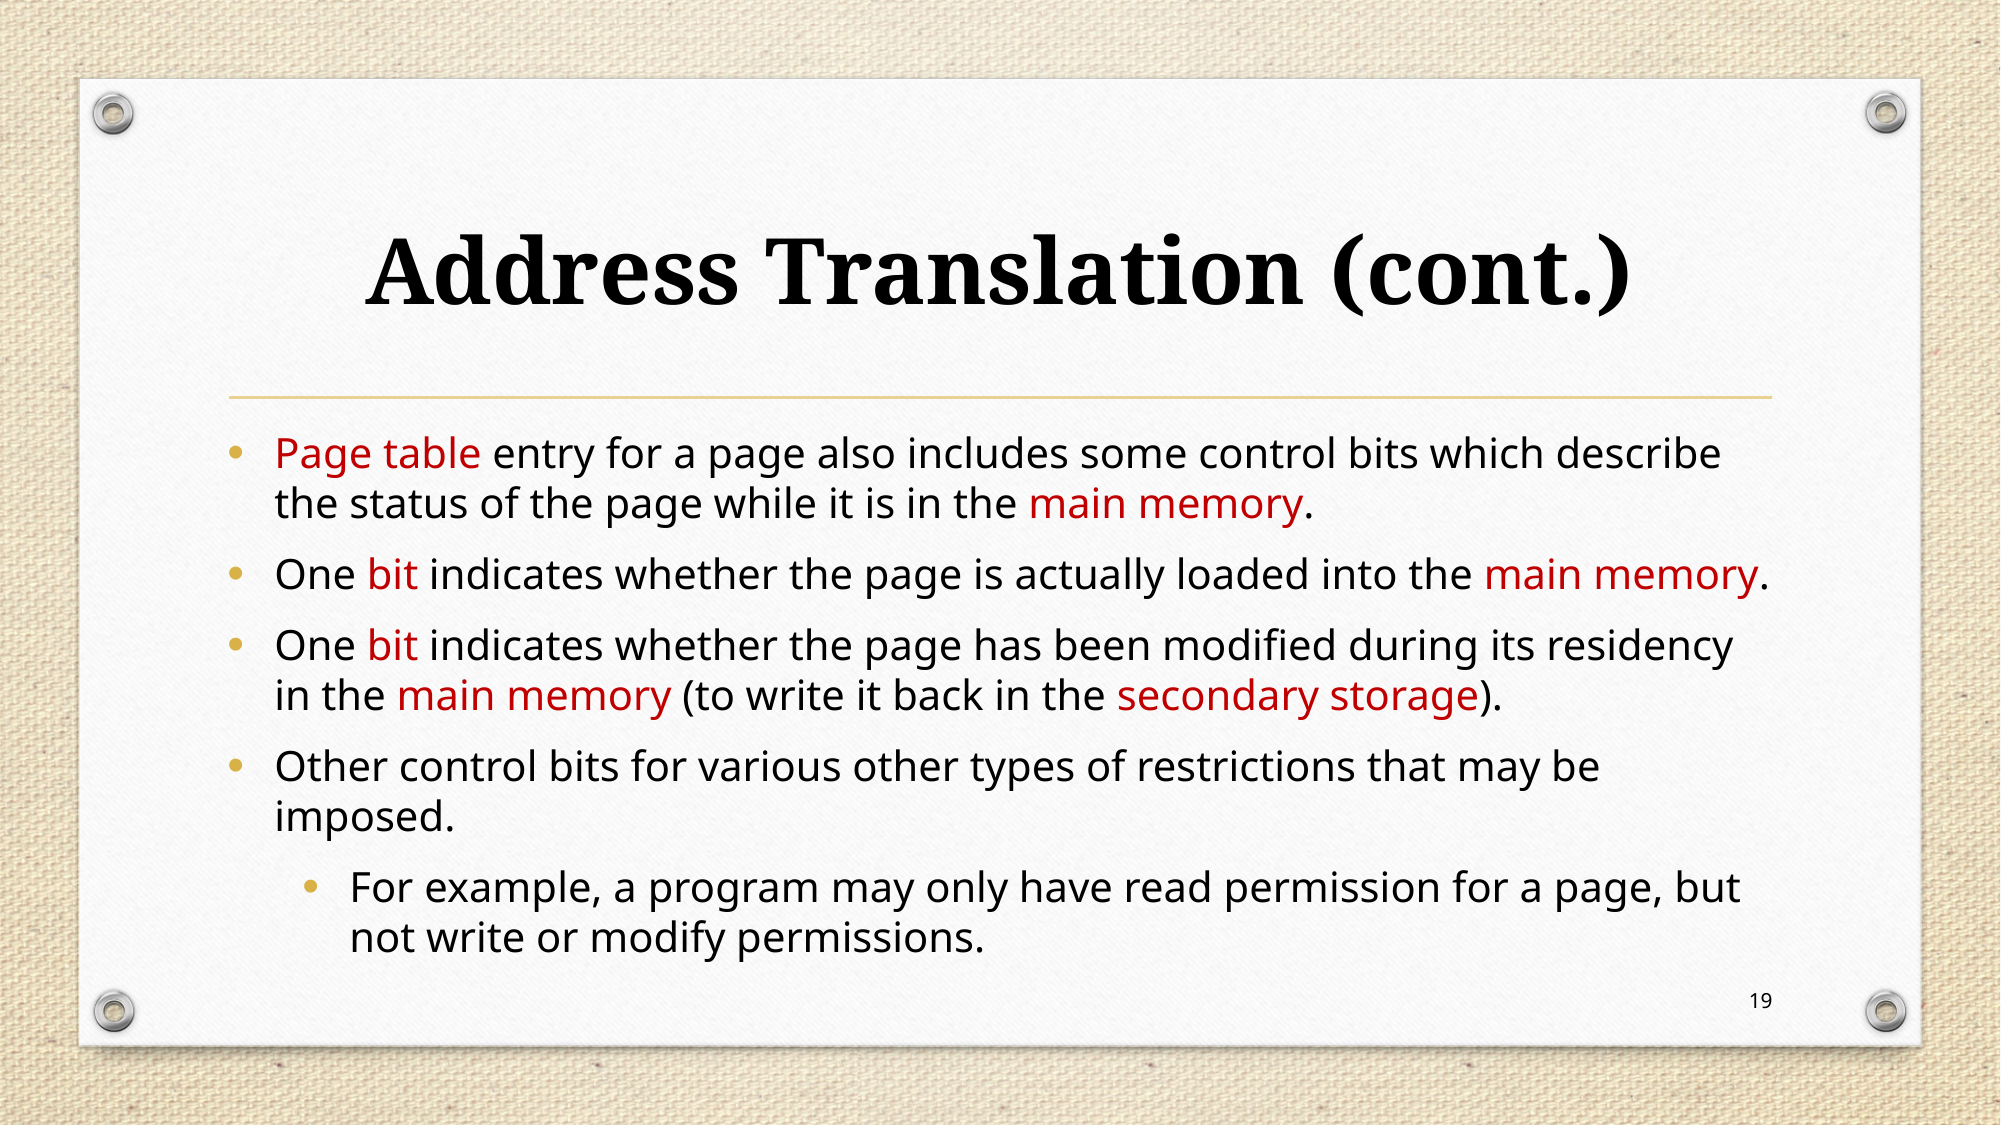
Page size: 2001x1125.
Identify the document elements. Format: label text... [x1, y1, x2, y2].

picture [0, 0, 2001, 1125]
list Page table entry for a page also includes some control bits which describe the status of the page while it is in the main memory. One bit indicates whether the page is actually loaded into the main memory. One bit indicates whether the page has been modified during its residency in the main memory (to write it back in the secondary storage). Other control bits for various other types of restrictions that may be imposed. For example, a program may only have read permission for a page, but not write or modify permissions. [212, 419, 1788, 964]
title Address Translation (cont.) [212, 161, 1788, 375]
slide_number 19 [1698, 979, 1788, 1025]
